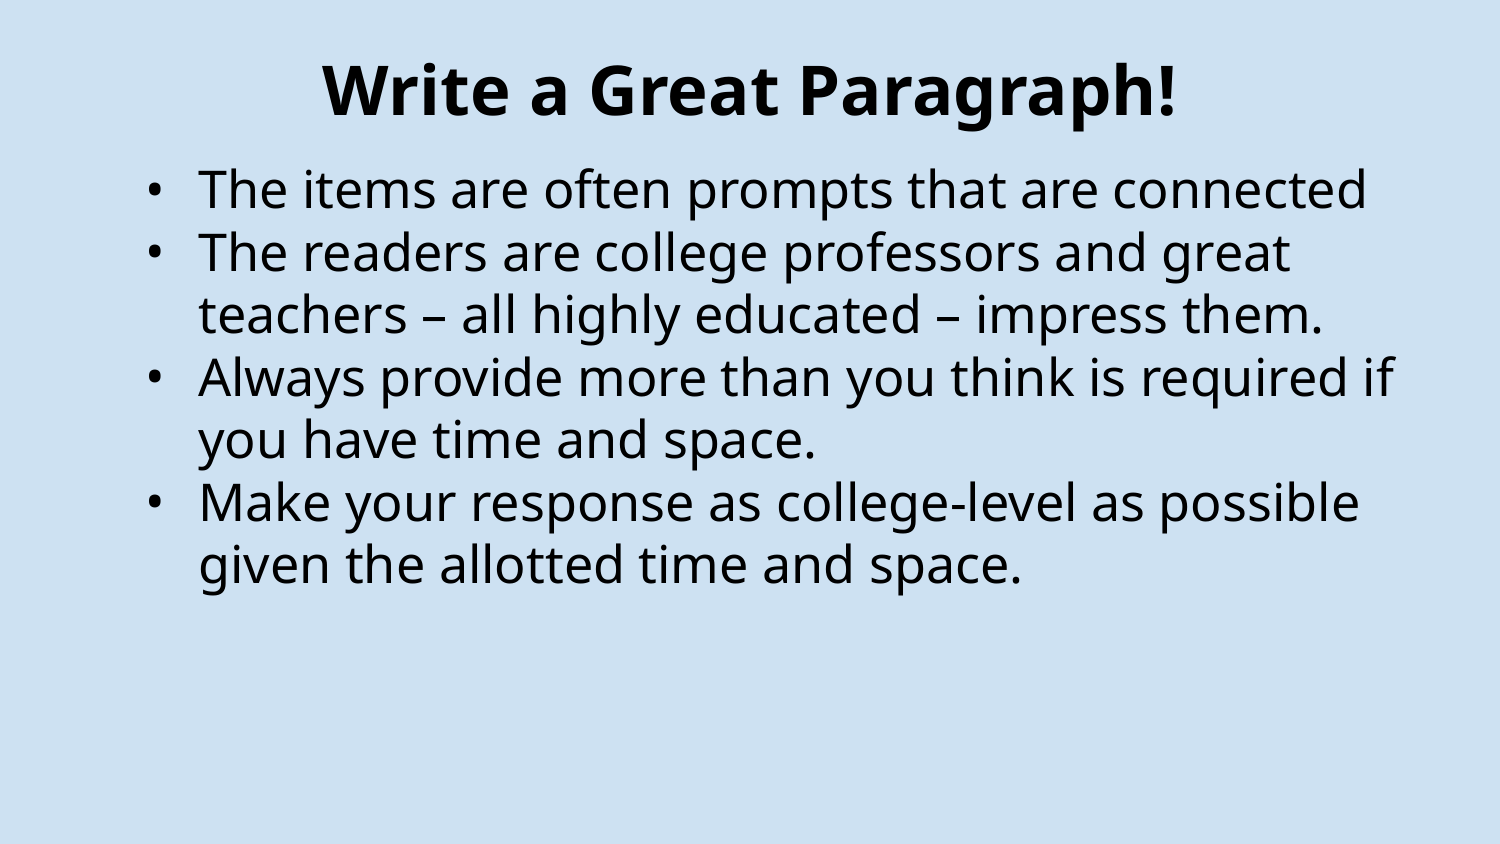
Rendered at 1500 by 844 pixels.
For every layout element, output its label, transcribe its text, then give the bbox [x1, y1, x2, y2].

list The items are often prompts that are connected The readers are college professors and great teachers – all highly educated – impress them. Always provide more than you think is required if you have time and space. Make your response as college-level as possible given the allotted time and space. [74, 151, 1428, 805]
title Write a Great Paragraph! [103, 11, 1397, 151]
